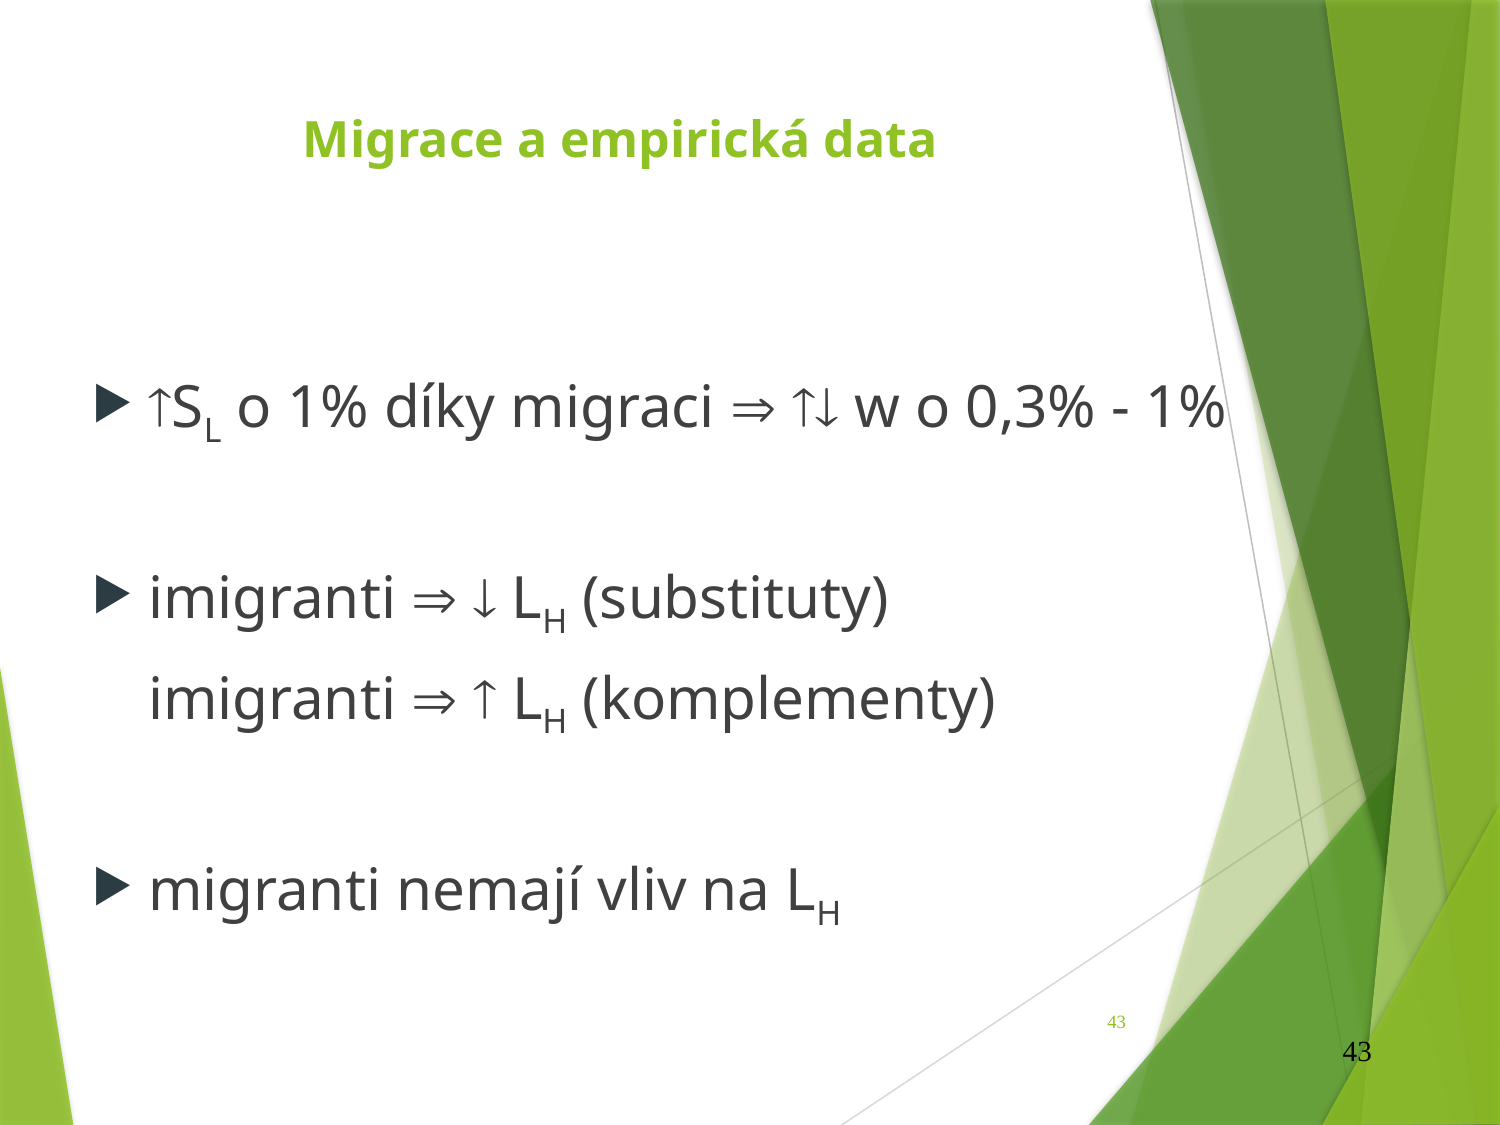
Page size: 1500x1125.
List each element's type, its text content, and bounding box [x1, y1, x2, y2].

title Migrace a empirická data [99, 99, 1142, 317]
text_box 43 [1074, 1012, 1388, 1088]
list SL o 1% díky migraci   w o 0,3% - 1% imigranti   LH (substituty) imigranti   LH (komplementy) migranti nemají vliv na LH [76, 361, 1388, 812]
slide_number 43 [1057, 991, 1142, 1051]
